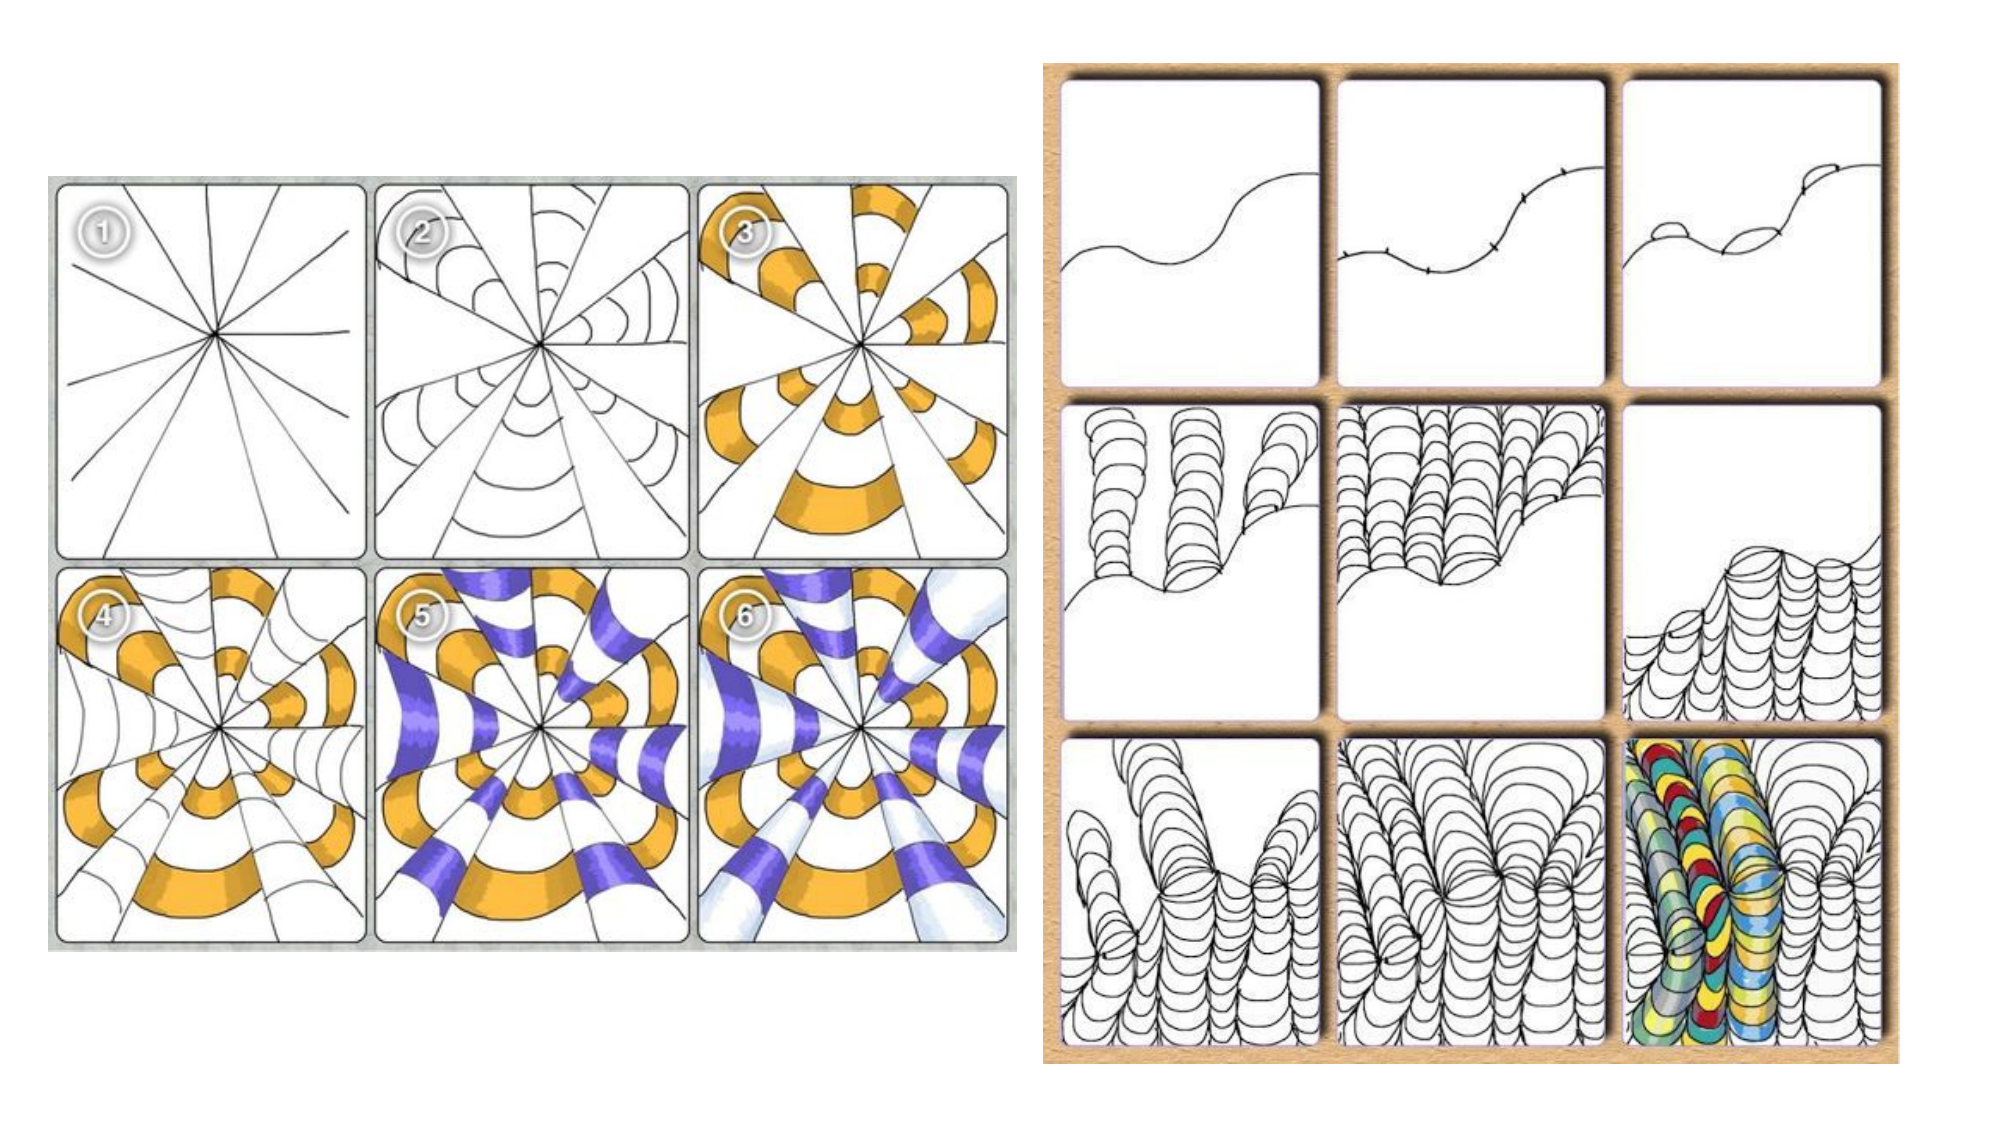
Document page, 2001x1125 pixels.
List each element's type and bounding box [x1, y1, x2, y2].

picture [48, 176, 1017, 952]
picture [1043, 63, 1900, 1064]
